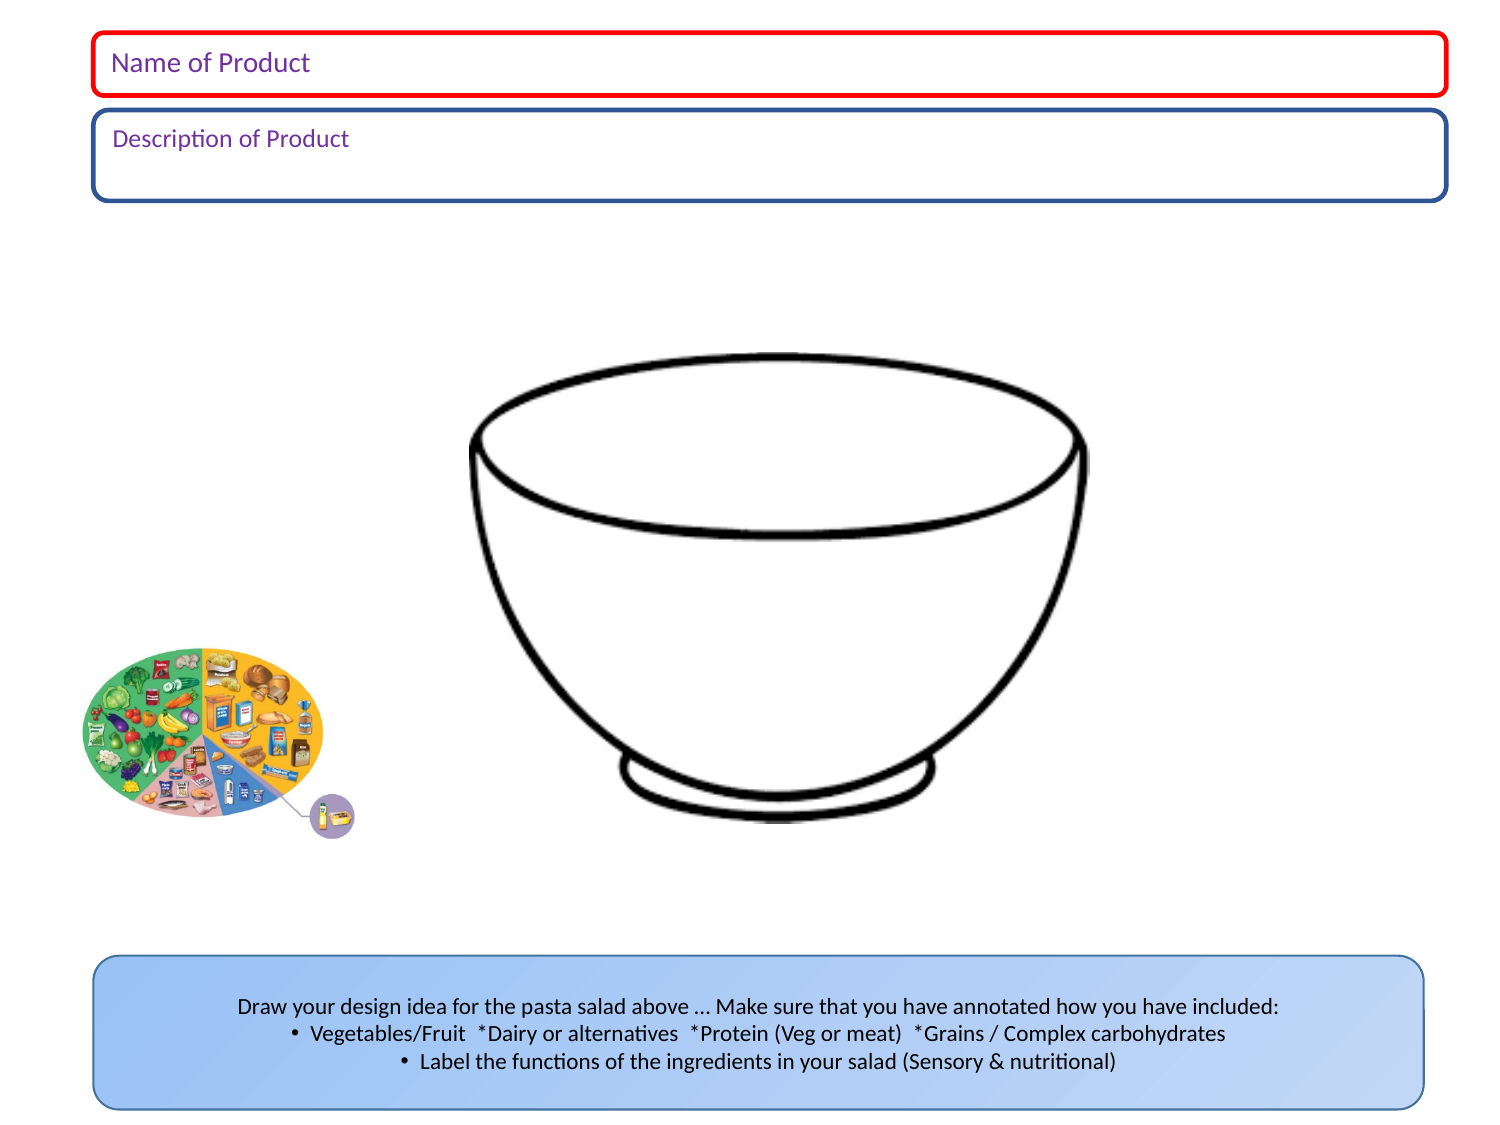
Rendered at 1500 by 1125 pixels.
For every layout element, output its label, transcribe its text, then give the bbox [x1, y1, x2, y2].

text_box Draw your design idea for the pasta salad above … Make sure that you have annotated how you have included: Vegetables/Fruit *Dairy or alternatives *Protein (Veg or meat) *Grains / Complex carbohydrates Label the functions of the ingredients in your salad (Sensory & nutritional) [92, 954, 1425, 1111]
picture [80, 632, 357, 841]
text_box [93, 32, 1447, 201]
slide_number 29 [1059, 1042, 1397, 1103]
picture [469, 352, 1091, 824]
